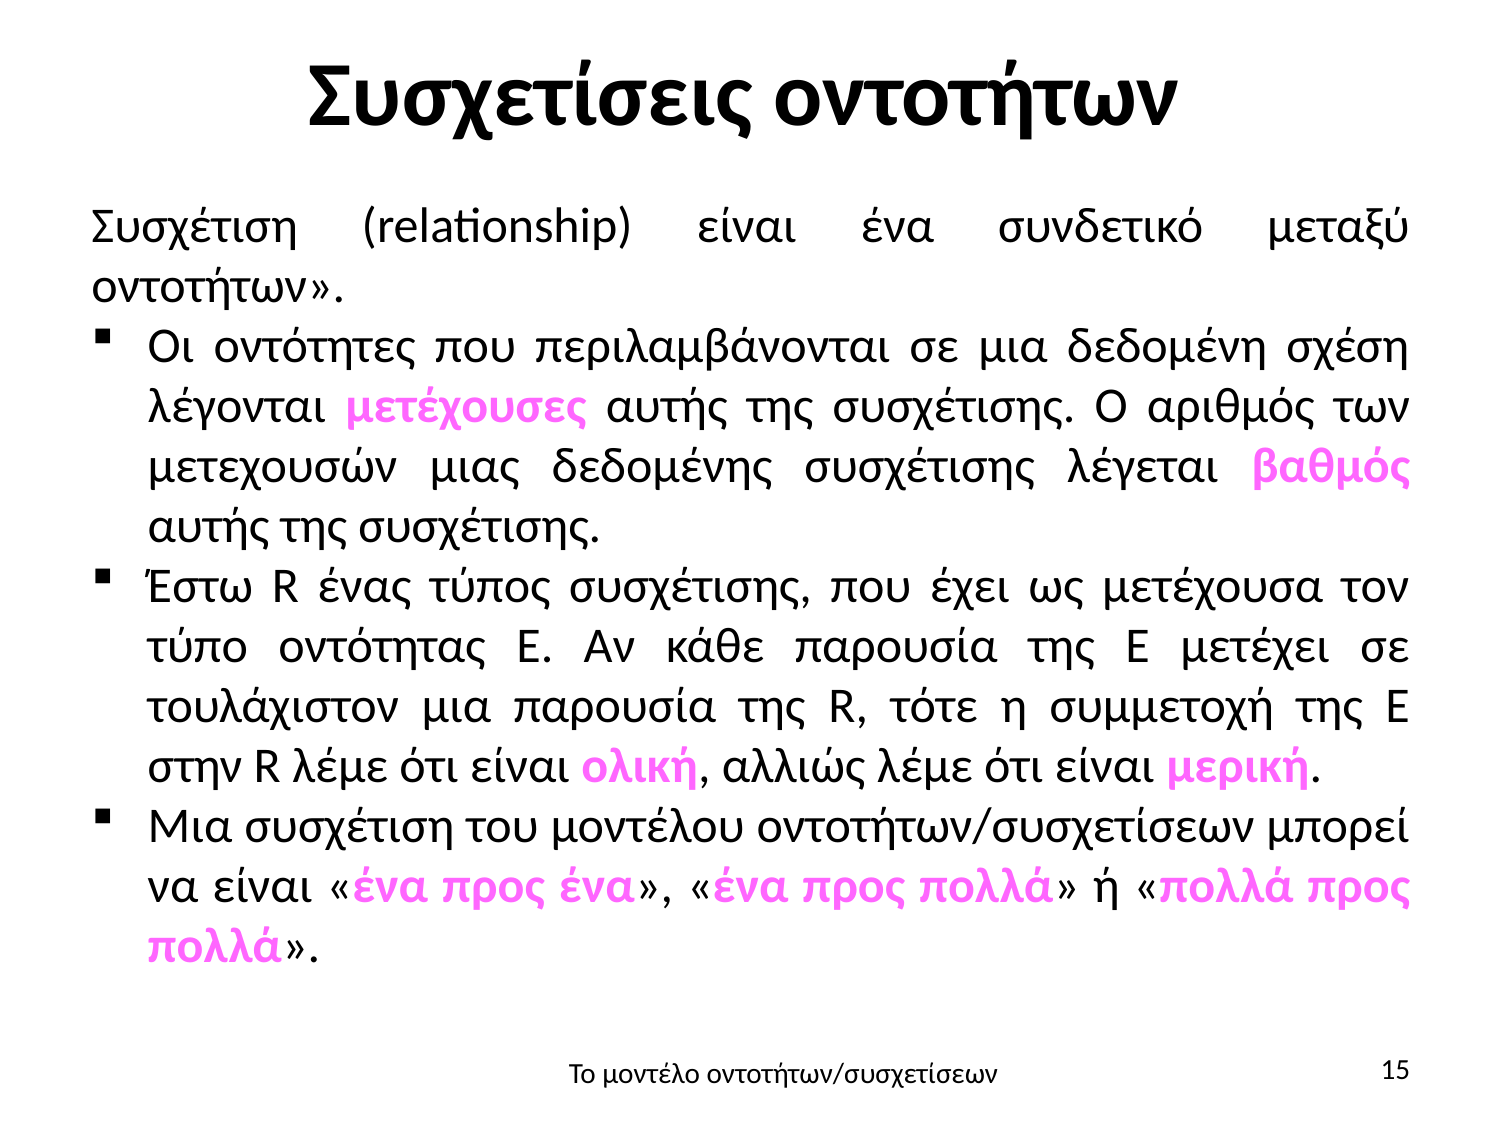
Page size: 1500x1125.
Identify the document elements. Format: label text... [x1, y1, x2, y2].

title Συσχετίσεις οντοτήτων [64, 1, 1425, 173]
text_box Το μοντέλο οντοτήτων/συσχετίσεων [521, 1046, 1046, 1125]
text_box 15 [1074, 1042, 1425, 1103]
text_box Συσχέτιση (relationship) είναι ένα συνδετικό μεταξύ οντοτήτων». Οι οντότητες που περιλαμβάνονται σε μια δεδομένη σχέση λέγονται μετέχουσες αυτής της συσχέτισης. Ο αριθμός των μετεχουσών μιας δεδομένης συσχέτισης λέγεται βαθμός αυτής της συσχέτισης. Έστω R ένας τύπος συσχέτισης, που έχει ως μετέχουσα τον τύπο οντότητας Ε. Αν κάθε παρουσία της Ε μετέχει σε τουλάχιστον μια παρουσία της R, τότε η συμμετοχή της Ε στην R λέμε ότι είναι ολική, αλλιώς λέμε ότι είναι μερική. Μια συσχέτιση του μοντέλου οντοτήτων/συσχετίσεων μπορεί να είναι «ένα προς ένα», «ένα προς πολλά» ή «πολλά προς πολλά». [76, 184, 1425, 980]
